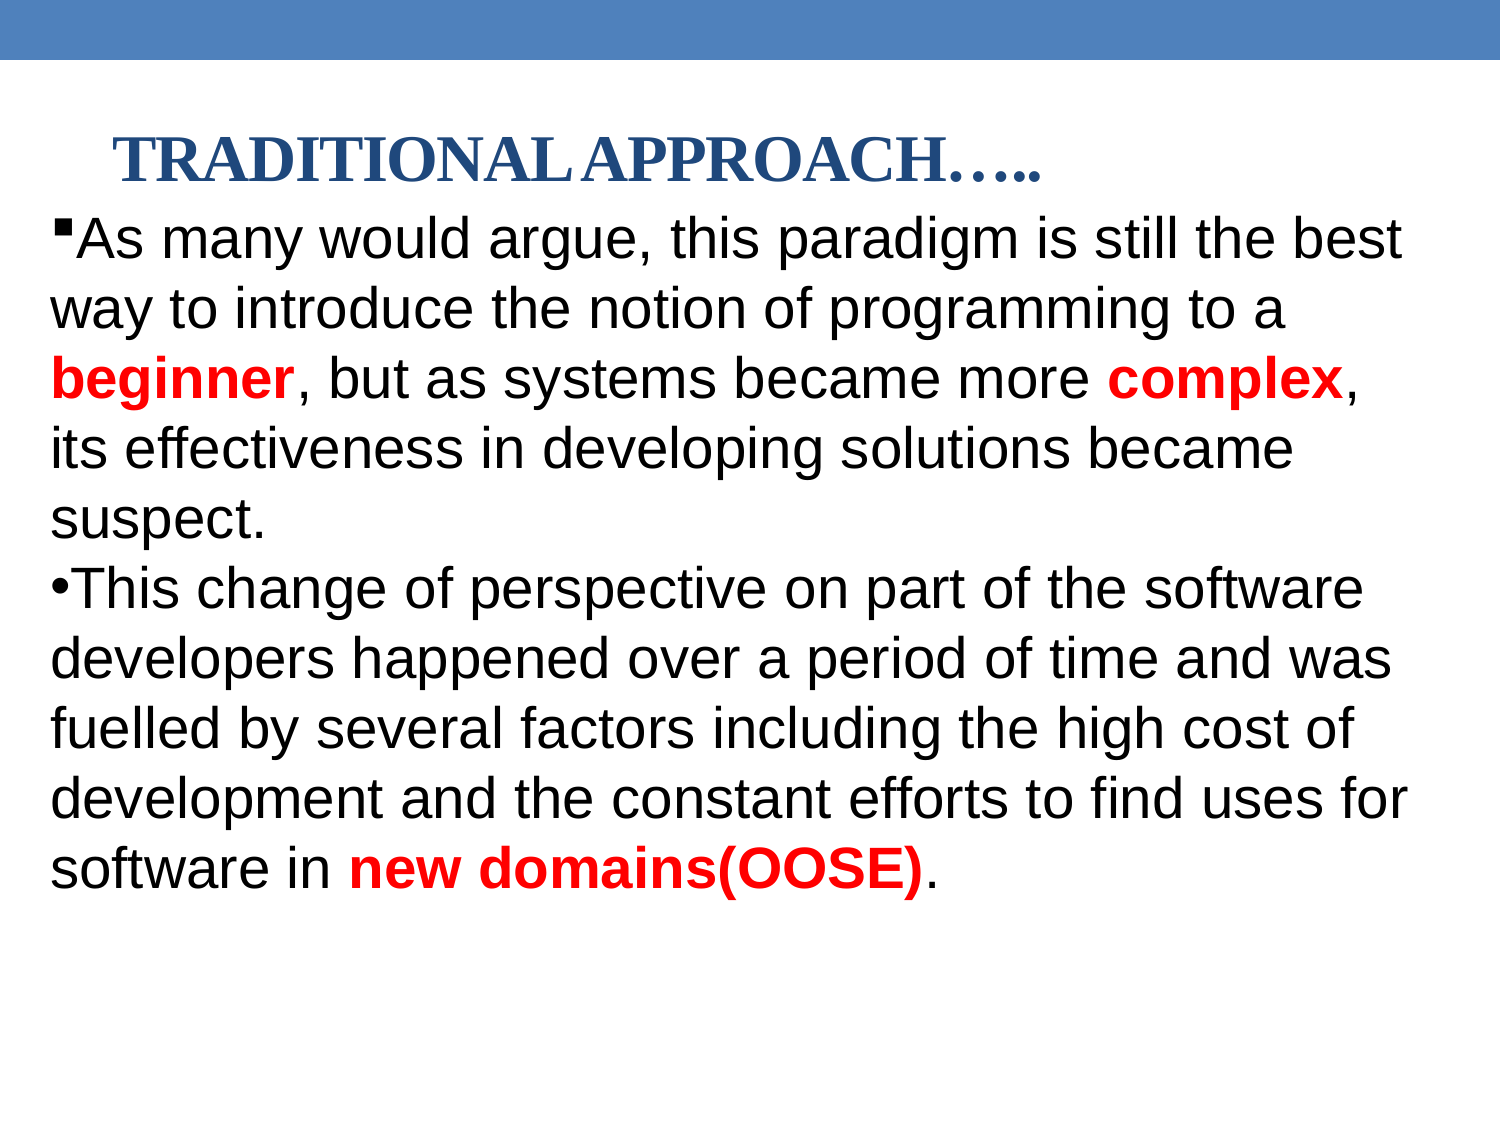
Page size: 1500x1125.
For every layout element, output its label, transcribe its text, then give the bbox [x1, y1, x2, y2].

title TRADITIONAL APPROACH….. [112, 114, 1325, 196]
list As many would argue, this paradigm is still the best way to introduce the notion of programming to a beginner, but as systems became more complex, its effectiveness in developing solutions became suspect. This change of perspective on part of the software developers happened over a period of time and was fuelled by several factors including the high cost of development and the constant efforts to find uses for software in new domains(OOSE). [50, 200, 1425, 1049]
